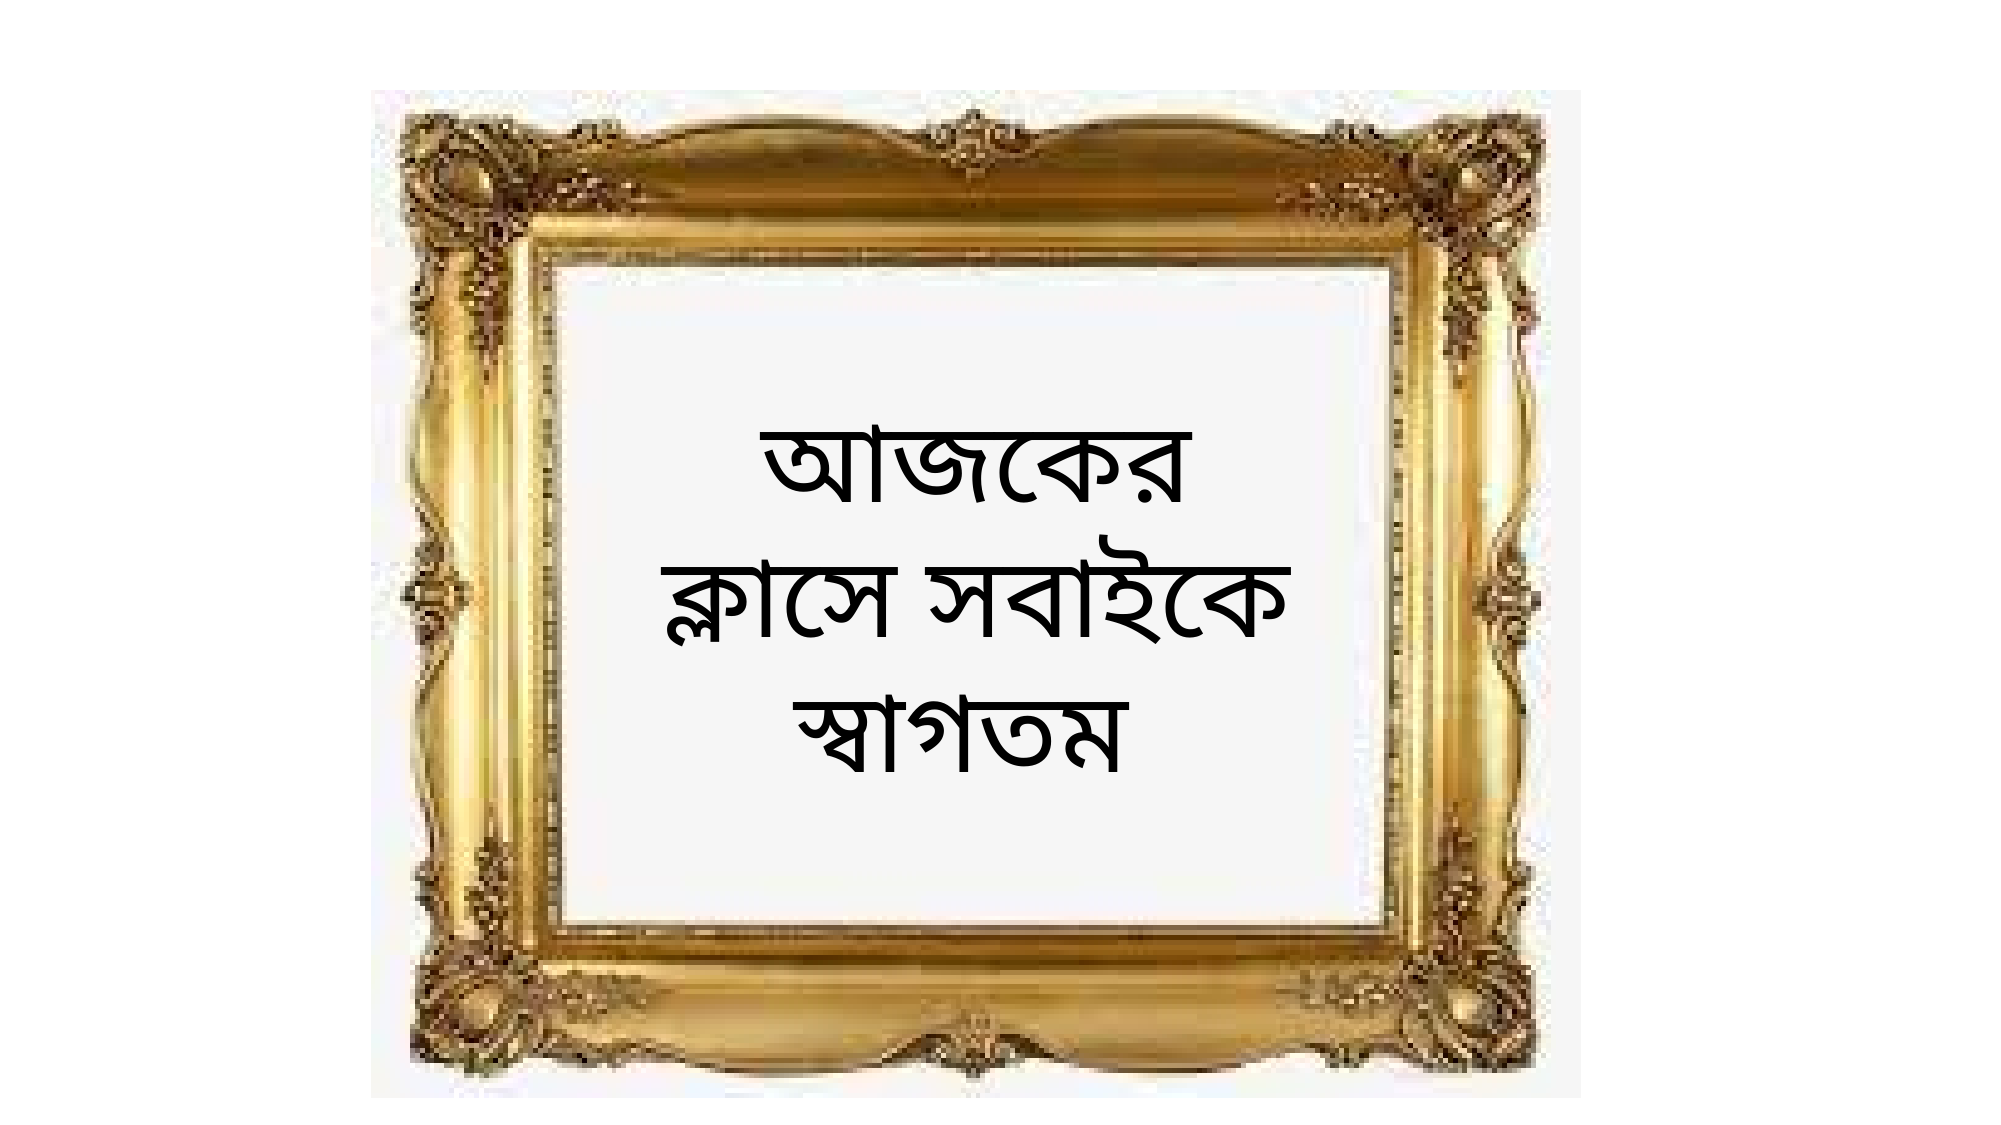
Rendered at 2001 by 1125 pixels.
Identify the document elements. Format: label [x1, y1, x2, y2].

picture [371, 90, 1581, 1099]
